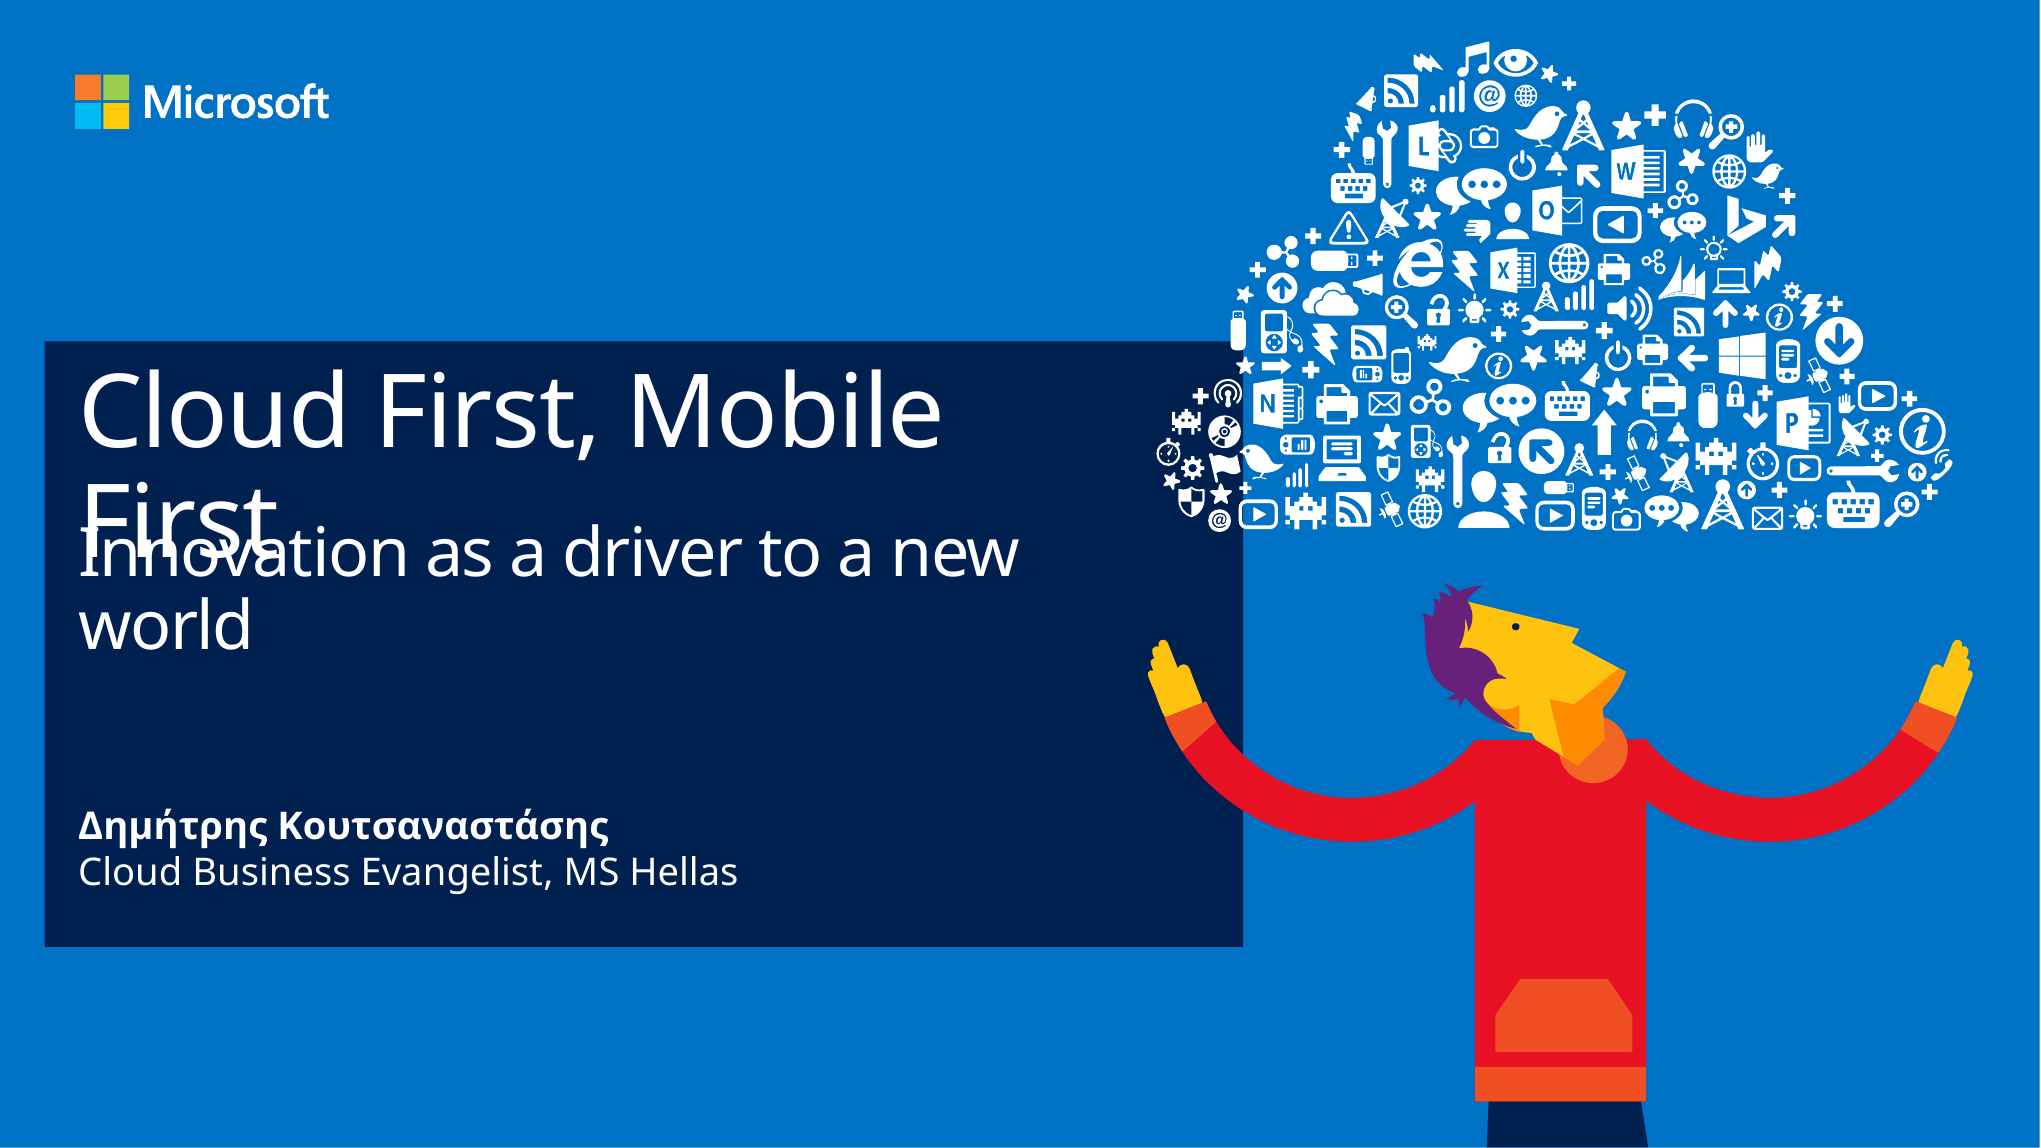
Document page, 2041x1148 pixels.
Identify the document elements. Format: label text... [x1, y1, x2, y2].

title Cloud First, Mobile First [63, 351, 1133, 510]
list Innovation as a driver to a new world [63, 510, 1169, 707]
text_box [1146, 583, 1974, 1148]
text_box Δημήτρης Κουτσαναστάσης Cloud Business Evangelist, MS Hellas [63, 794, 987, 901]
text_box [1156, 41, 1954, 533]
